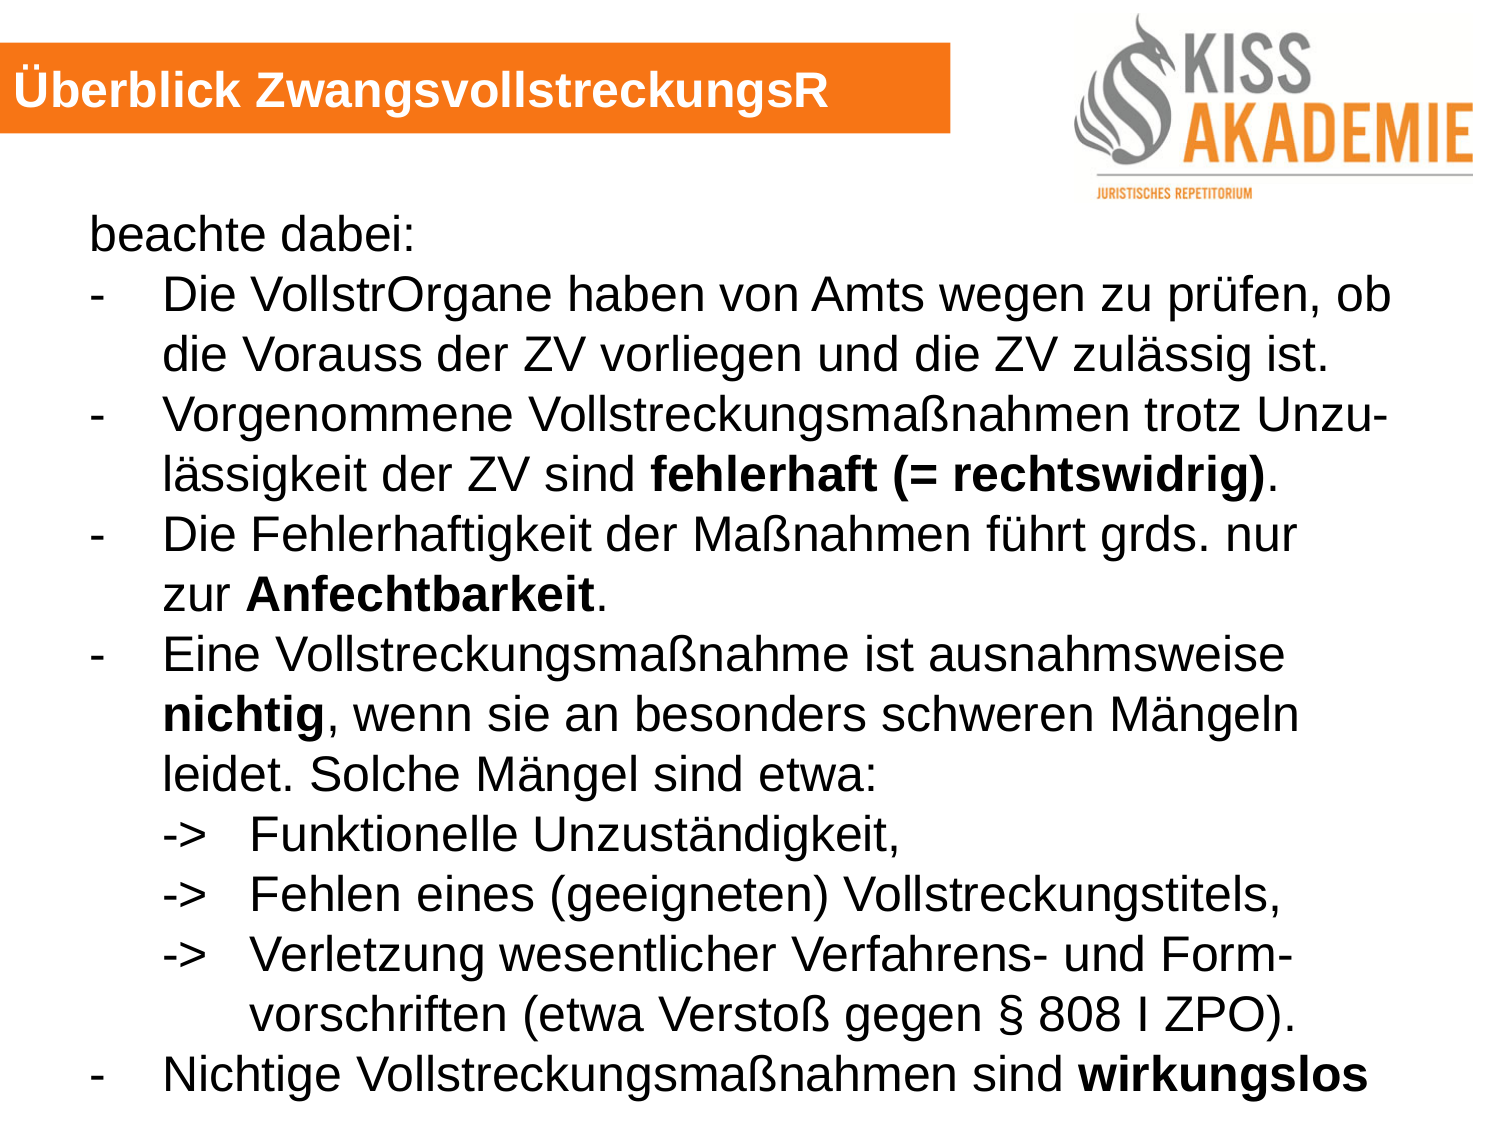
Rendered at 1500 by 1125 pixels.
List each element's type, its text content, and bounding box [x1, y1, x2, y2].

picture [1074, 13, 1473, 203]
text_box Überblick ZwangsvollstreckungsR [0, 42, 951, 134]
text_box beachte dabei: - Die VollstrOrgane haben von Amts wegen zu prüfen, ob die Vorauss der ZV vorliegen und die ZV zulässig ist. - Vorgenommene Vollstreckungsmaßnahmen trotz Unzu- lässigkeit der ZV sind fehlerhaft (= rechtswidrig). - Die Fehlerhaftigkeit der Maßnahmen führt grds. nur zur Anfechtbarkeit. - Eine Vollstreckungsmaßnahme ist ausnahmsweise nichtig, wenn sie an besonders schweren Mängeln leidet. Solche Mängel sind etwa: -> Funktionelle Unzuständigkeit, -> Fehlen eines (geeigneten) Vollstreckungstitels, -> Verletzung wesentlicher Verfahrens- und Form- vorschriften (etwa Verstoß gegen § 808 I ZPO). - Nichtige Vollstreckungsmaßnahmen sind wirkungslos [29, 201, 1459, 1102]
